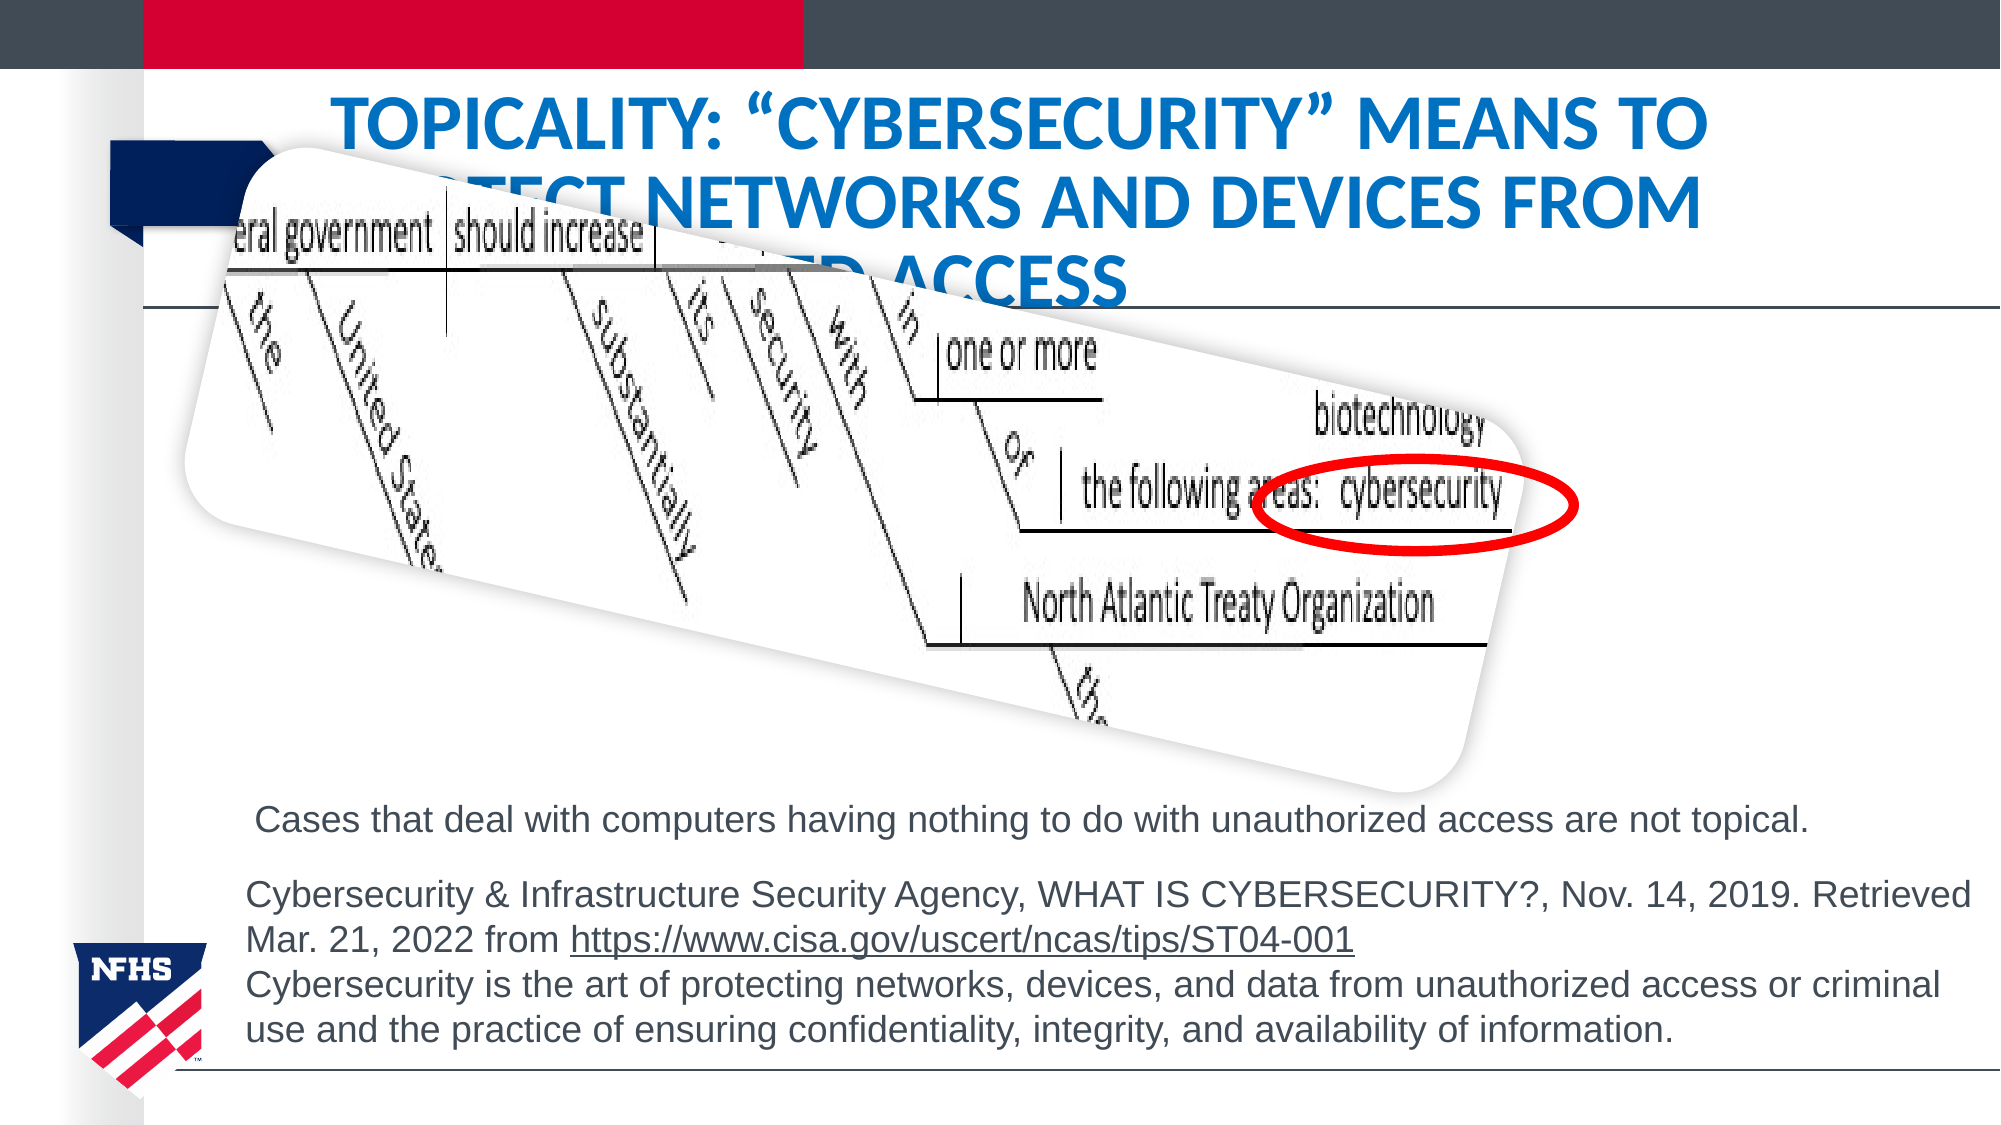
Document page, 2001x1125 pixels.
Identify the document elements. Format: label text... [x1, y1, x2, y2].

picture [73, 943, 207, 1099]
text_box Cybersecurity & Infrastructure Security Agency, WHAT IS CYBERSECURITY?, Nov. 14, 2019. Retrieved Mar. 21, 2022 from https://www.cisa.gov/uscert/ncas/tips/ST04-001 Cybersecurity is the art of protecting networks, devices, and data from unauthorized access or criminal use and the practice of ensuring confidentiality, integrity, and availability of information. [230, 862, 2000, 1058]
title Topicality: “Cybersecurity” means to protect networks and devices from unauthorized access [314, 105, 1961, 304]
text_box Cases that deal with computers having nothing to do with unauthorized access are not topical. [239, 787, 1826, 848]
text_box [1515, 466, 1576, 544]
picture [184, 147, 1524, 787]
